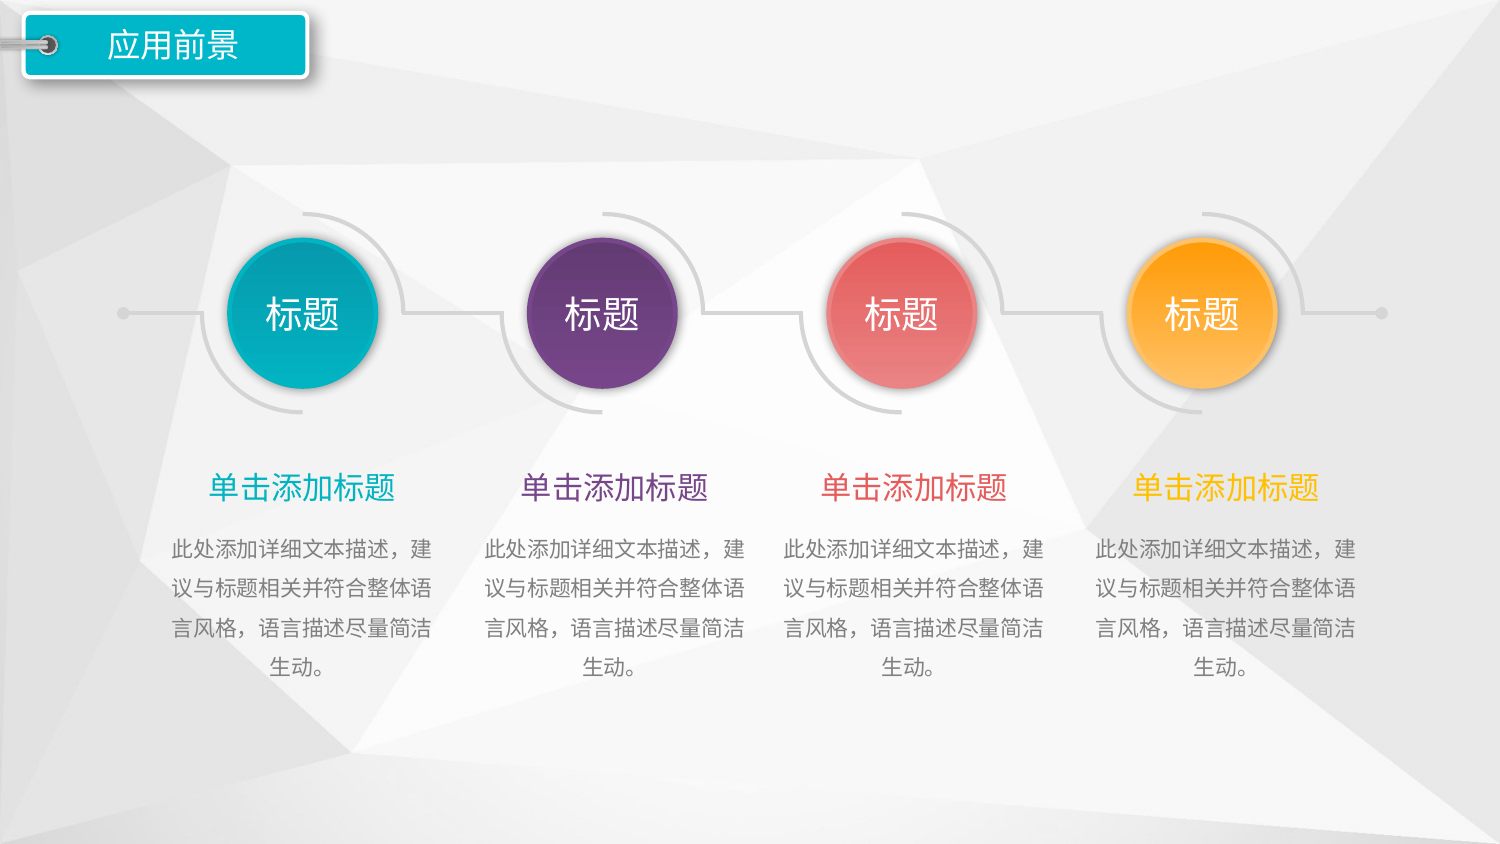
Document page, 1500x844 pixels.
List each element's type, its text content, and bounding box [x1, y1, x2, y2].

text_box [302, 214, 602, 413]
picture [0, 0, 1500, 844]
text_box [1202, 214, 1382, 314]
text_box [123, 313, 302, 413]
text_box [483, 460, 746, 685]
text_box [602, 214, 902, 413]
text_box [22, 11, 309, 79]
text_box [171, 460, 434, 685]
text_box 标题 [1203, 314, 1276, 387]
text_box 标题 [229, 240, 302, 313]
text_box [0, 40, 48, 49]
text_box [783, 460, 1046, 685]
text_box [1095, 460, 1358, 685]
text_box 应用前景 [39, 17, 308, 72]
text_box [38, 35, 58, 55]
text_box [902, 214, 1203, 413]
